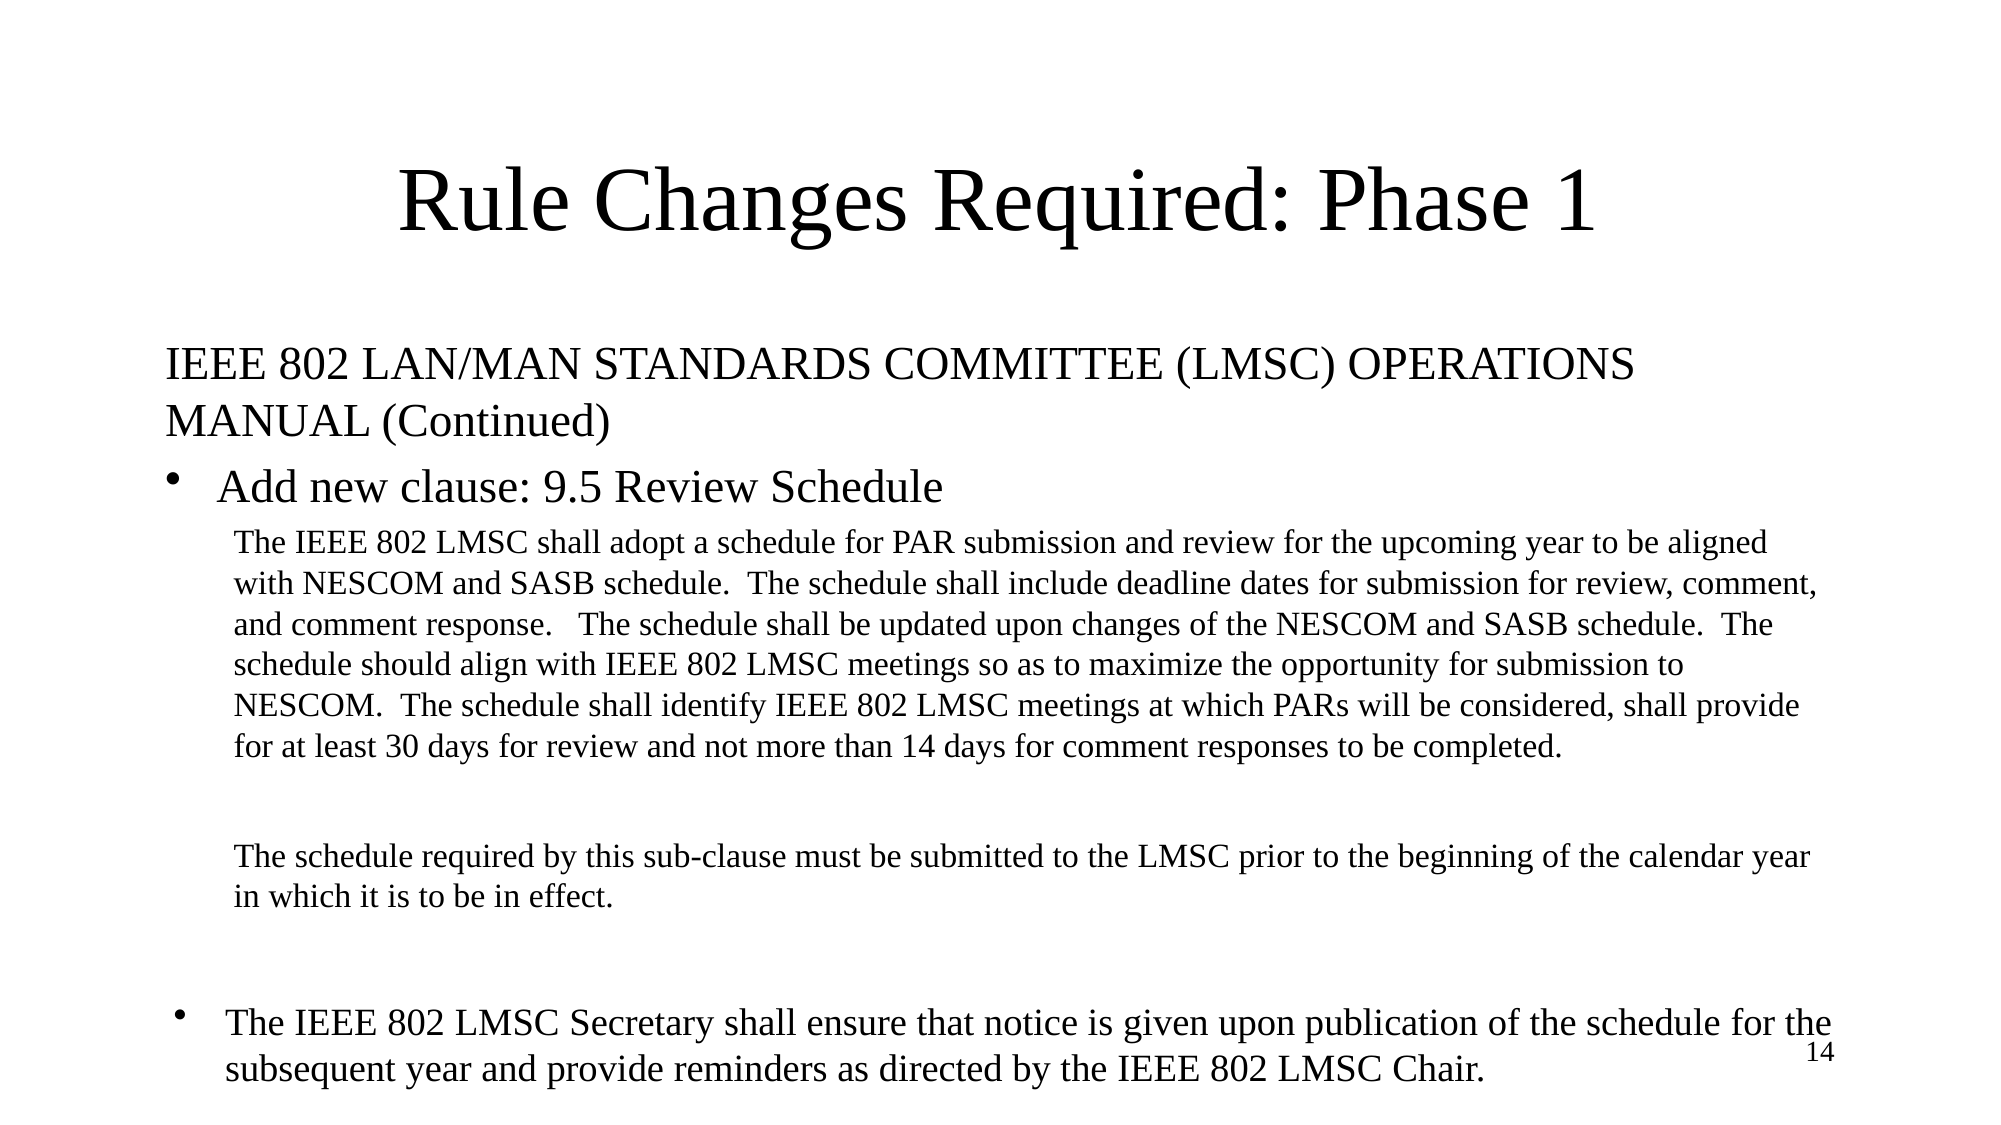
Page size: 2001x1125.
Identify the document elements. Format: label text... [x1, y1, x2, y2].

slide_number 14 [1433, 1024, 1851, 1101]
title Rule Changes Required: Phase 1 [149, 99, 1851, 288]
list IEEE 802 LAN/MAN STANDARDS COMMITTEE (LMSC) OPERATIONS MANUAL (Continued) Add new clause: 9.5 Review Schedule The IEEE 802 LMSC shall adopt a schedule for PAR submission and review for the upcoming year to be aligned with NESCOM and SASB schedule. The schedule shall include deadline dates for submission for review, comment, and comment response. The schedule shall be updated upon changes of the NESCOM and SASB schedule. The schedule should align with IEEE 802 LMSC meetings so as to maximize the opportunity for submission to NESCOM. The schedule shall identify IEEE 802 LMSC meetings at which PARs will be considered, shall provide for at least 30 days for review and not more than 14 days for comment responses to be completed. The schedule required by this sub-clause must be submitted to the LMSC prior to the beginning of the calendar year in which it is to be in effect. The IEEE 802 LMSC Secretary shall ensure that notice is given upon publication of the schedule for the subsequent year and provide reminders as directed by the IEEE 802 LMSC Chair. [149, 324, 1851, 1101]
